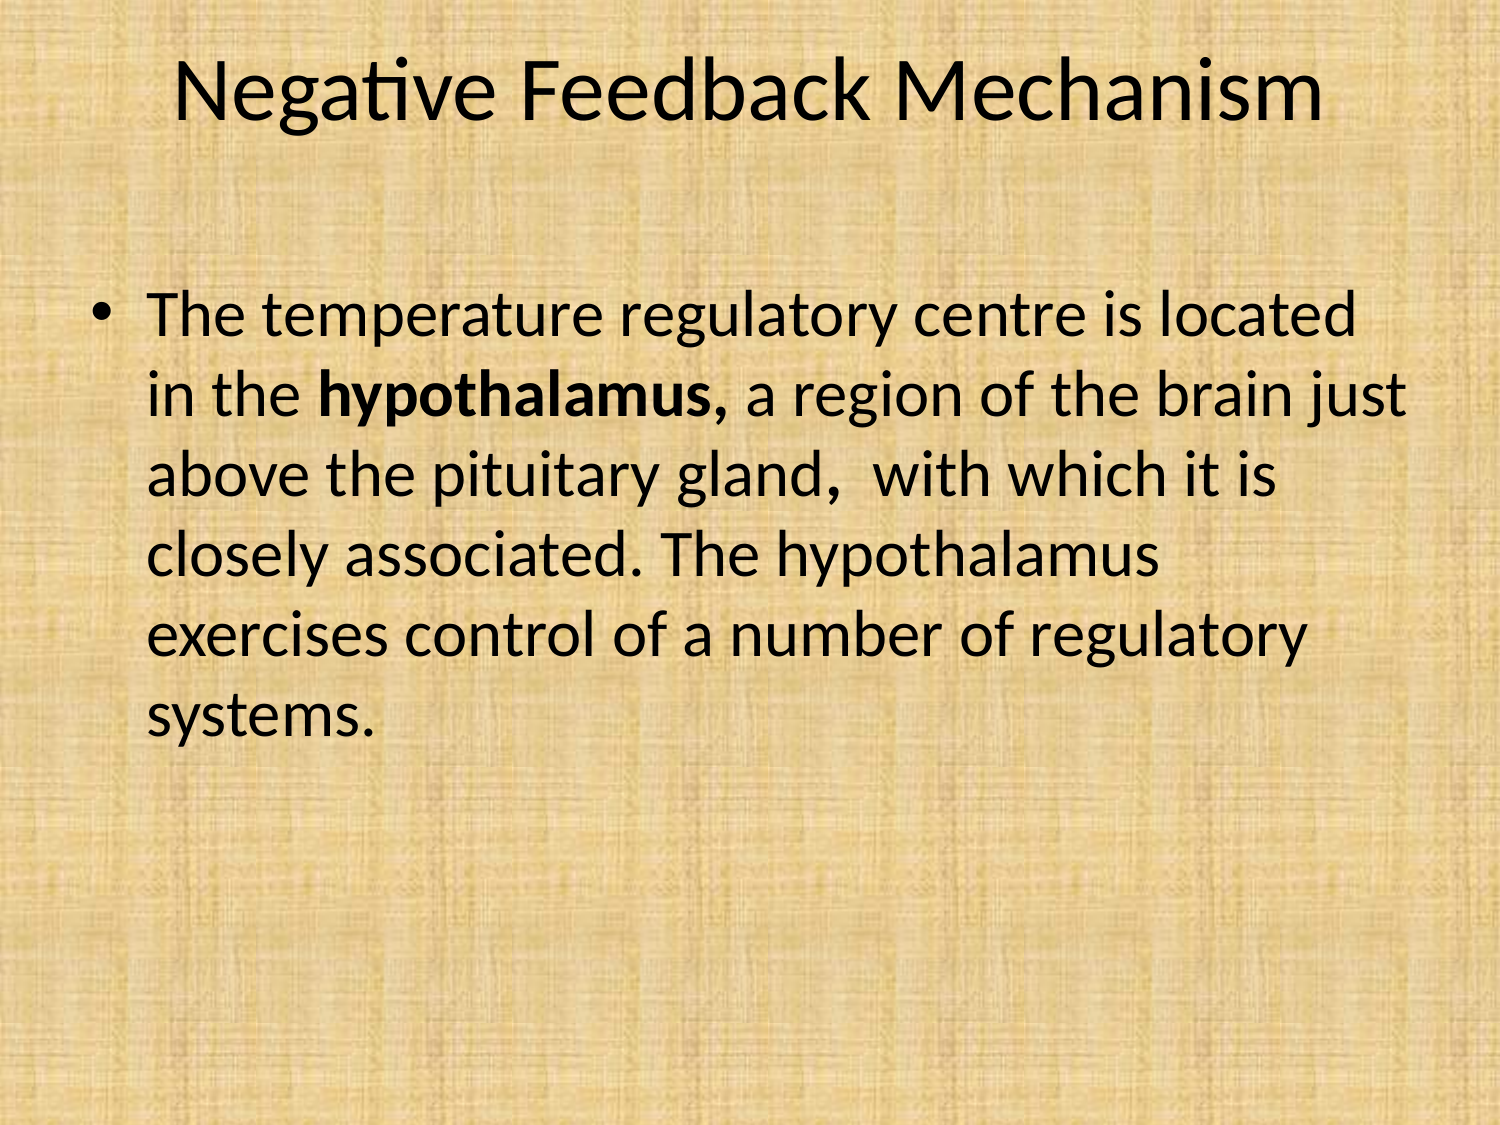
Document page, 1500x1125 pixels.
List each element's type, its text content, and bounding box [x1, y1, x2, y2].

title Negative Feedback Mechanism [75, 45, 1425, 233]
picture [0, 0, 1500, 1125]
list The temperature regulatory centre is located in the hypothalamus, a region of the brain just above the pituitary gland, with which it is closely associated. The hypothalamus exercises control of a number of regulatory systems. [75, 262, 1425, 1005]
